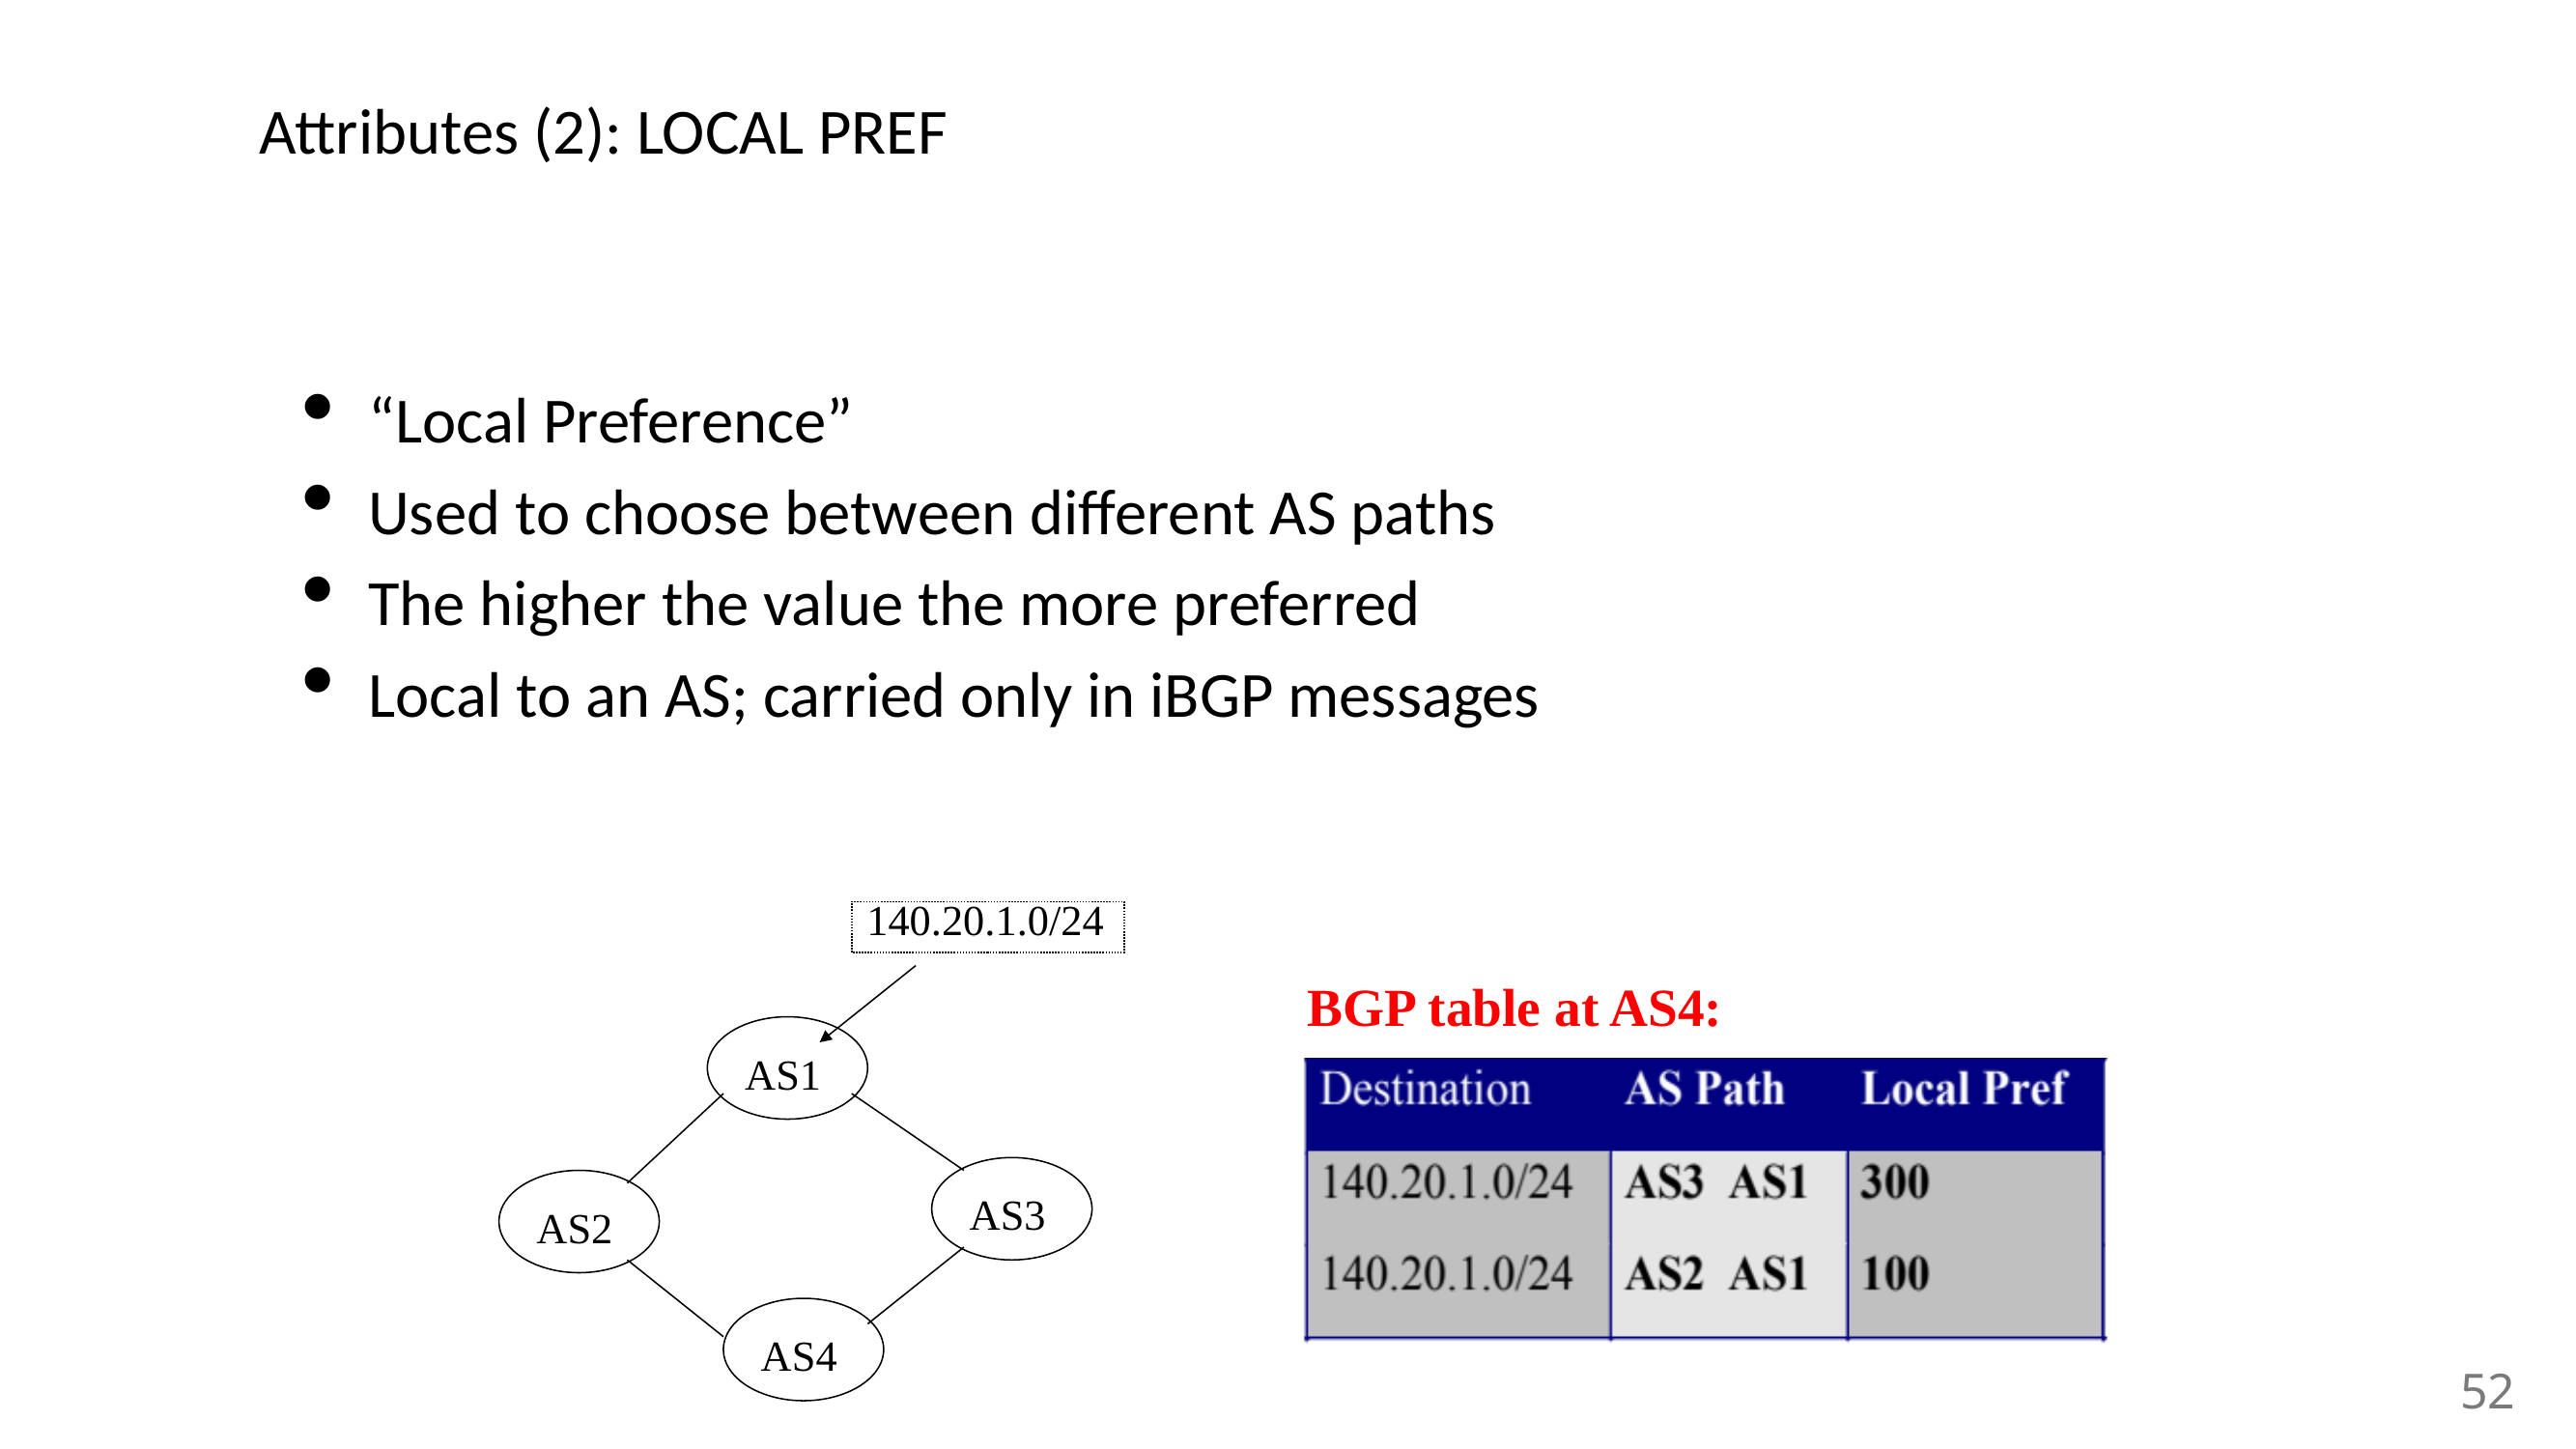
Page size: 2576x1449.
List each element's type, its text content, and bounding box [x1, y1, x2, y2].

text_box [1288, 1058, 2303, 1371]
text_box BGP table at AS4: [1292, 965, 1738, 1045]
title Attributes (2): LOCAL PREF [250, 0, 2325, 259]
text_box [498, 885, 1125, 1402]
slide_number 52 [2453, 1359, 2522, 1434]
list “Local Preference” Used to choose between different AS paths The higher the value the more preferred Local to an AS; carried only in iBGP messages [250, 347, 2325, 762]
